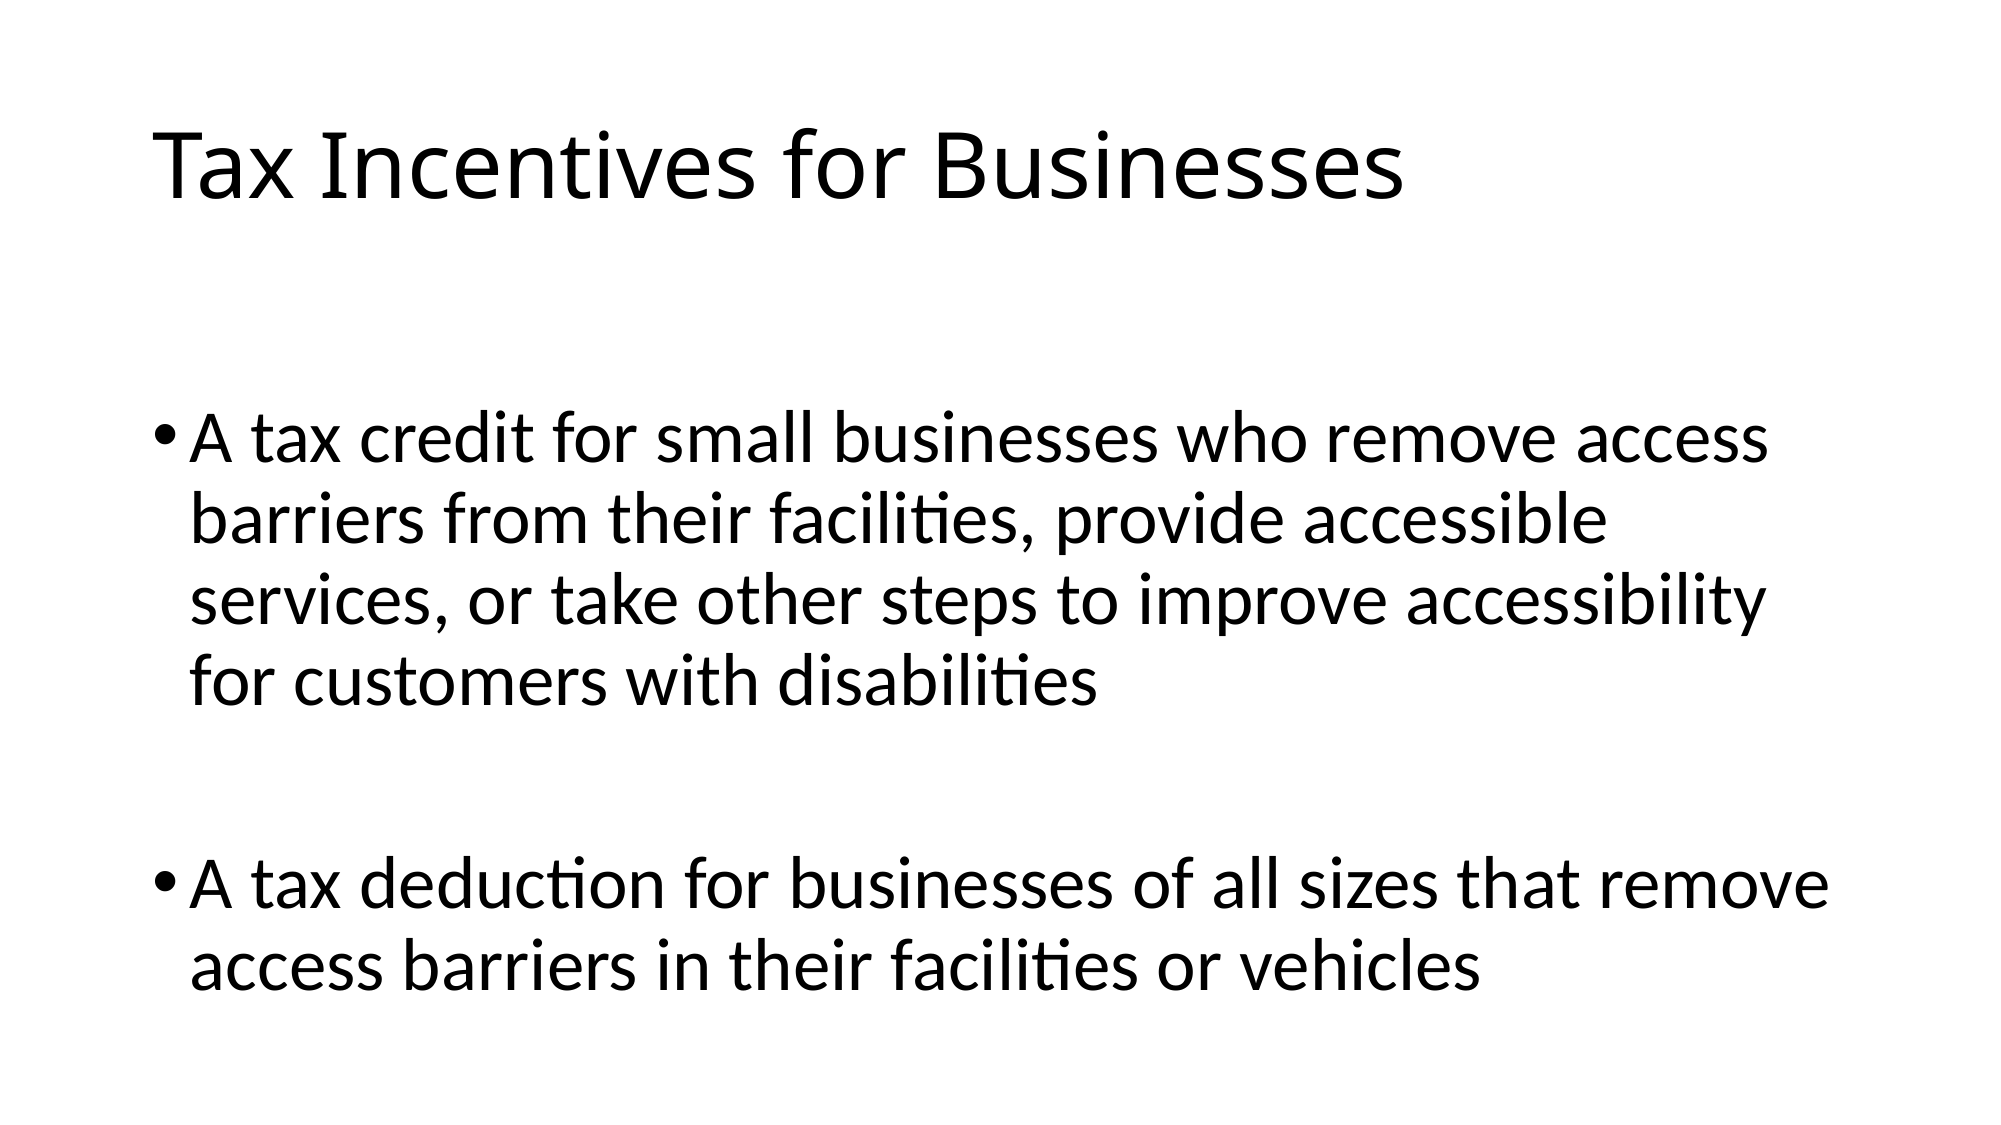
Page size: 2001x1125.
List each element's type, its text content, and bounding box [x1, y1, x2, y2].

list A tax credit for small businesses who remove access barriers from their facilities, provide accessible services, or take other steps to improve accessibility for customers with disabilities A tax deduction for businesses of all sizes that remove access barriers in their facilities or vehicles [137, 299, 1863, 1014]
title Tax Incentives for Businesses [137, 59, 1863, 278]
